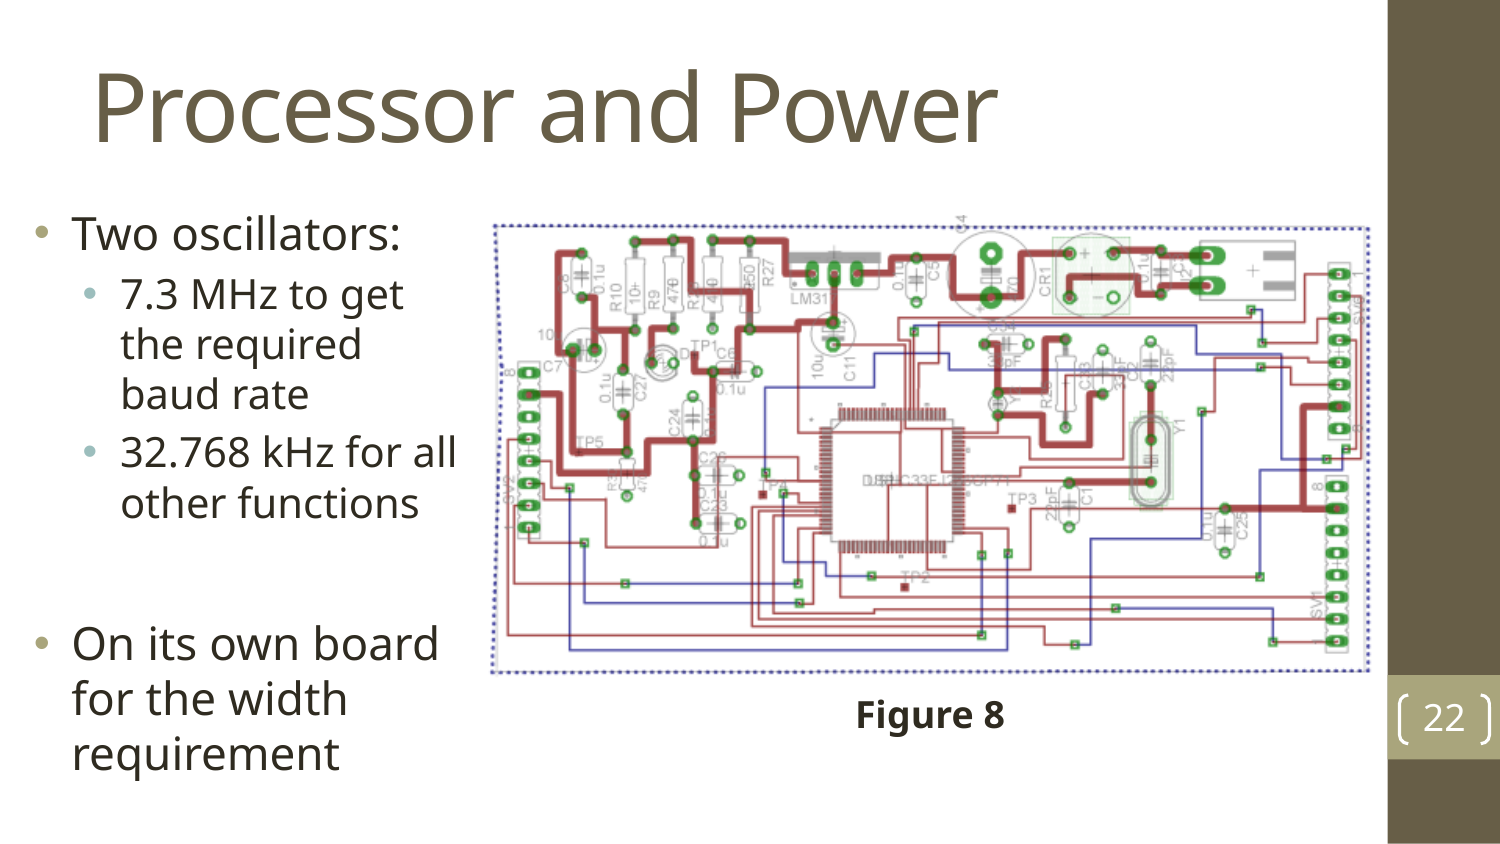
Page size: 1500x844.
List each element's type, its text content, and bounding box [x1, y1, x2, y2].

list Two oscillators: 7.3 MHz to get the required baud rate 32.768 kHz for all other functions On its own board for the width requirement [0, 196, 487, 788]
text_box Figure 8 [830, 685, 1030, 744]
slide_number 22 [1397, 693, 1492, 746]
picture [485, 215, 1377, 679]
title Processor and Power [75, 33, 1325, 175]
